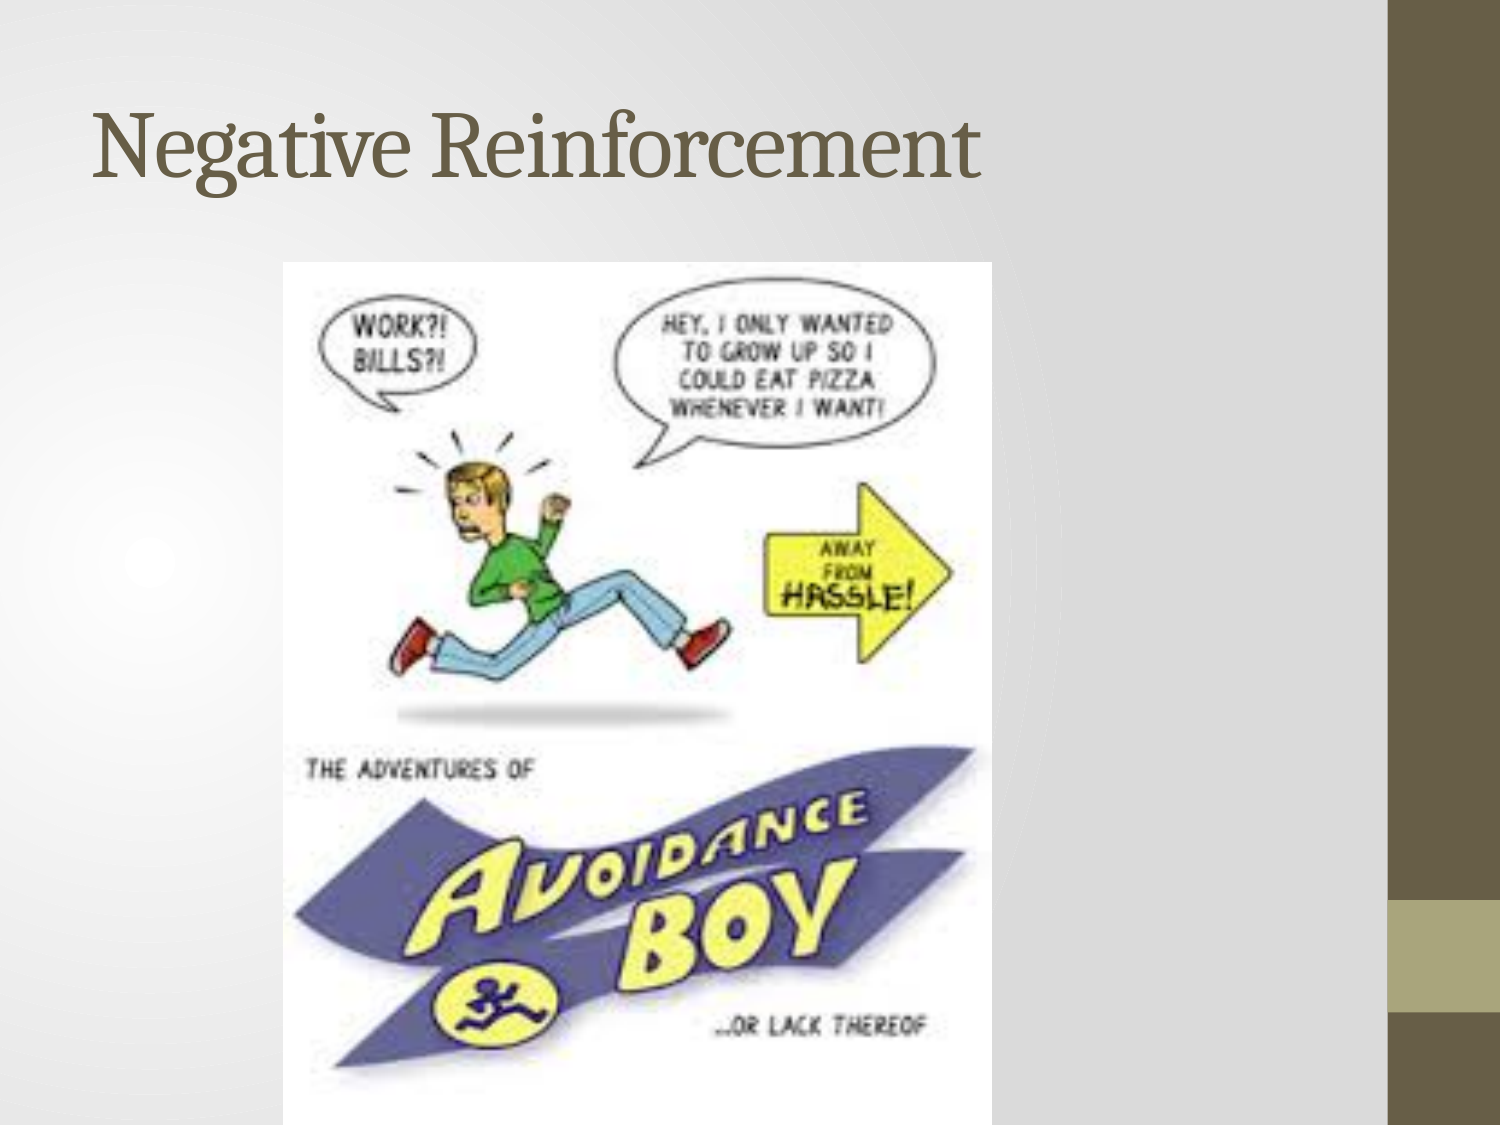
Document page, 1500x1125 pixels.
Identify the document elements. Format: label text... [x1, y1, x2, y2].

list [0, 261, 1376, 1125]
title Negative Reinforcement [75, 45, 1325, 233]
